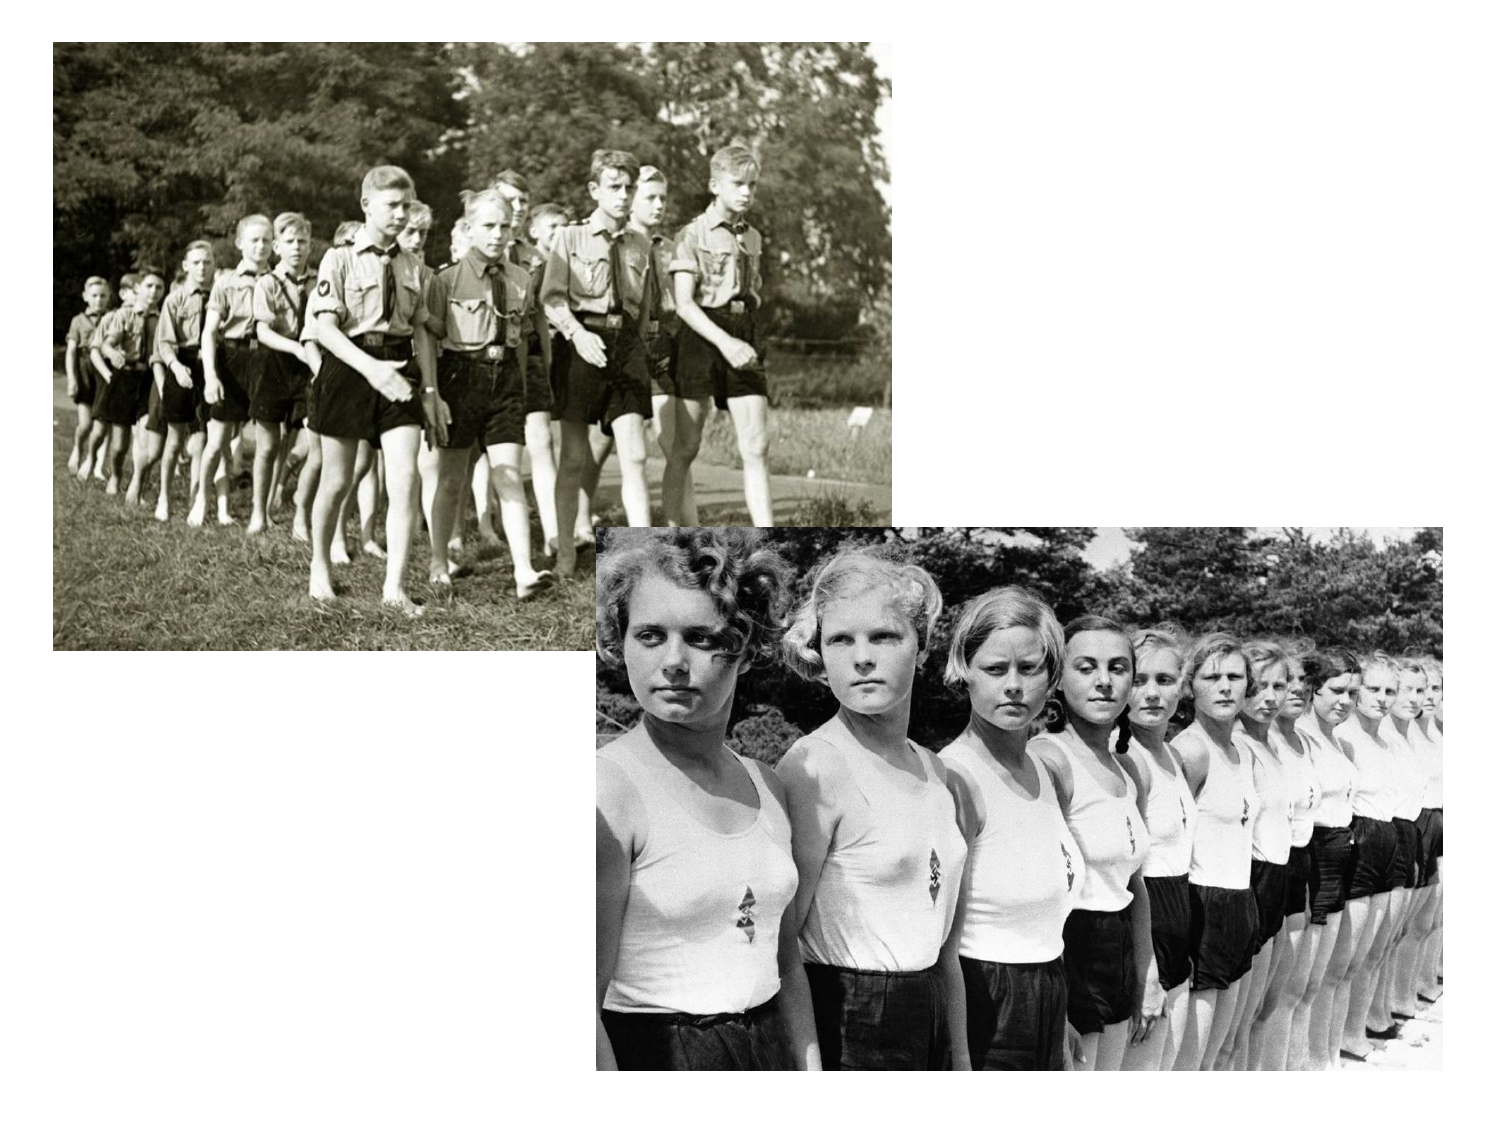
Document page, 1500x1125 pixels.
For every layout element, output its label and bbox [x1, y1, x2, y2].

picture [52, 42, 1443, 1071]
